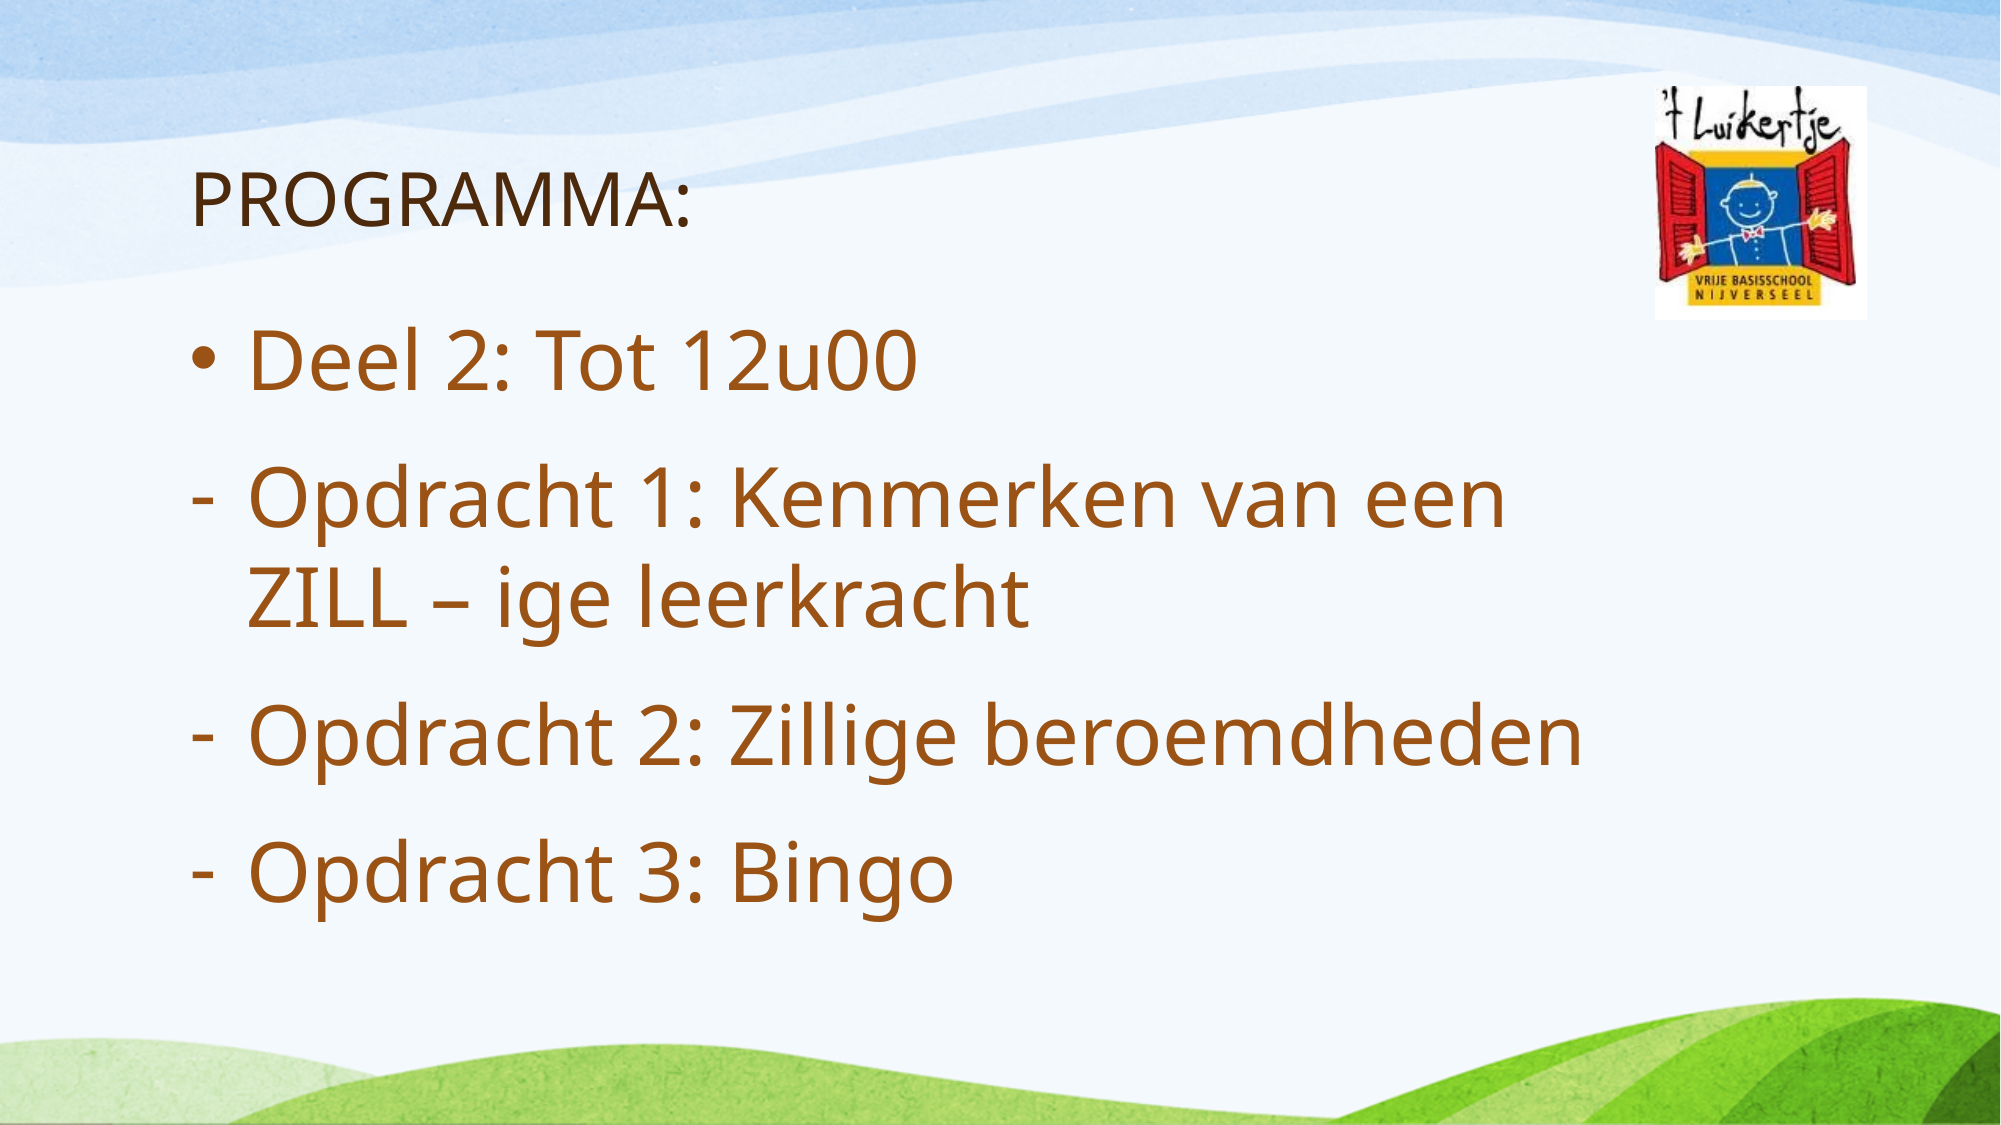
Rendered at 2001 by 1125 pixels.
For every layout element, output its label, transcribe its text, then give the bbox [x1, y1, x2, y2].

list Deel 2: Tot 12u00 Opdracht 1: Kenmerken van een ZILL – ige leerkracht Opdracht 2: Zillige beroemdheden Opdracht 3: Bingo [174, 299, 1710, 987]
title PROGRAMMA: [174, 50, 1825, 250]
picture [0, 0, 2001, 1125]
